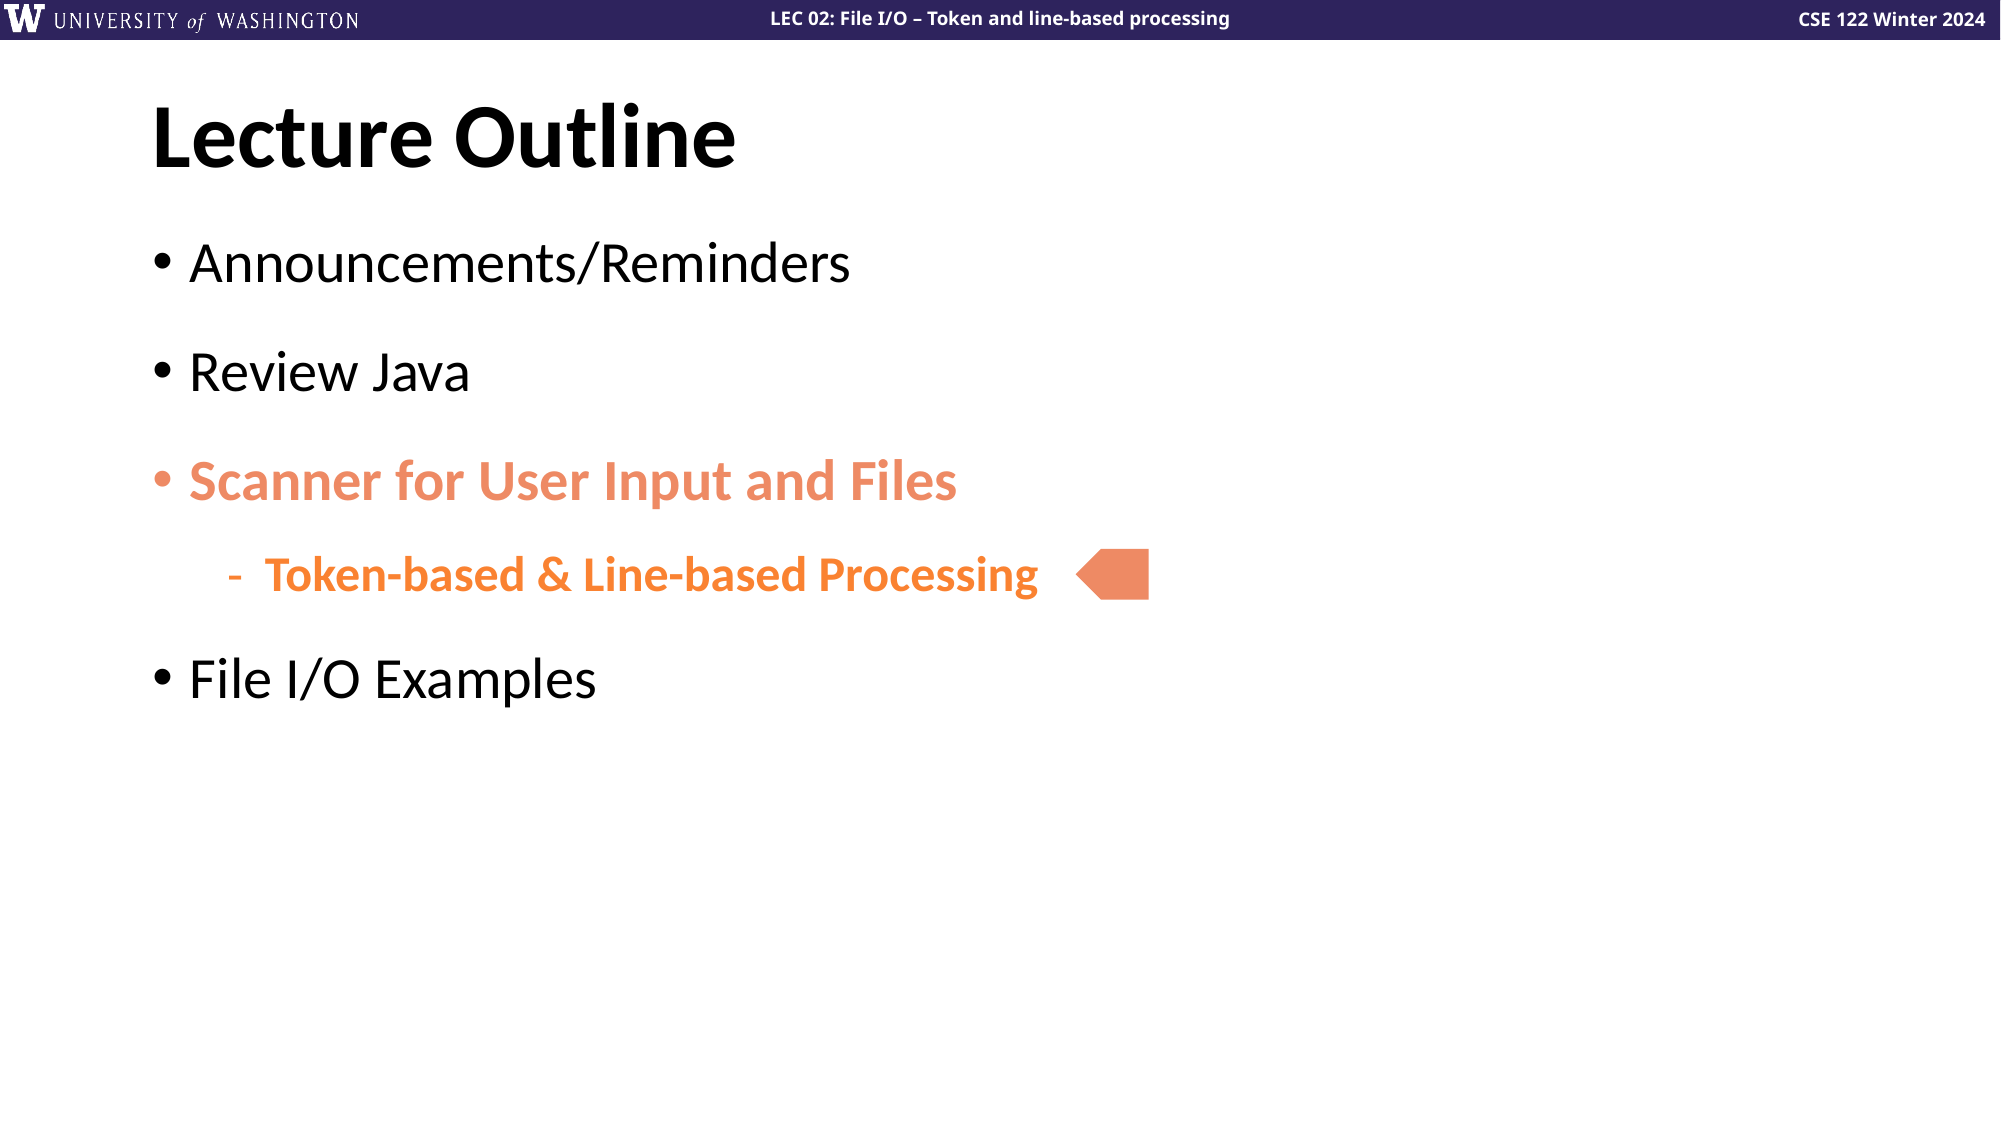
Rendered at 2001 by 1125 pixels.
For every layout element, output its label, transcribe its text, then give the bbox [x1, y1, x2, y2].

list Announcements/Reminders Review Java Scanner for User Input and Files Token-based & Line-based Processing File I/O Examples [137, 224, 1863, 1014]
title Lecture Outline [137, 74, 1863, 200]
text_box [1074, 547, 1150, 601]
picture [4, 4, 358, 33]
